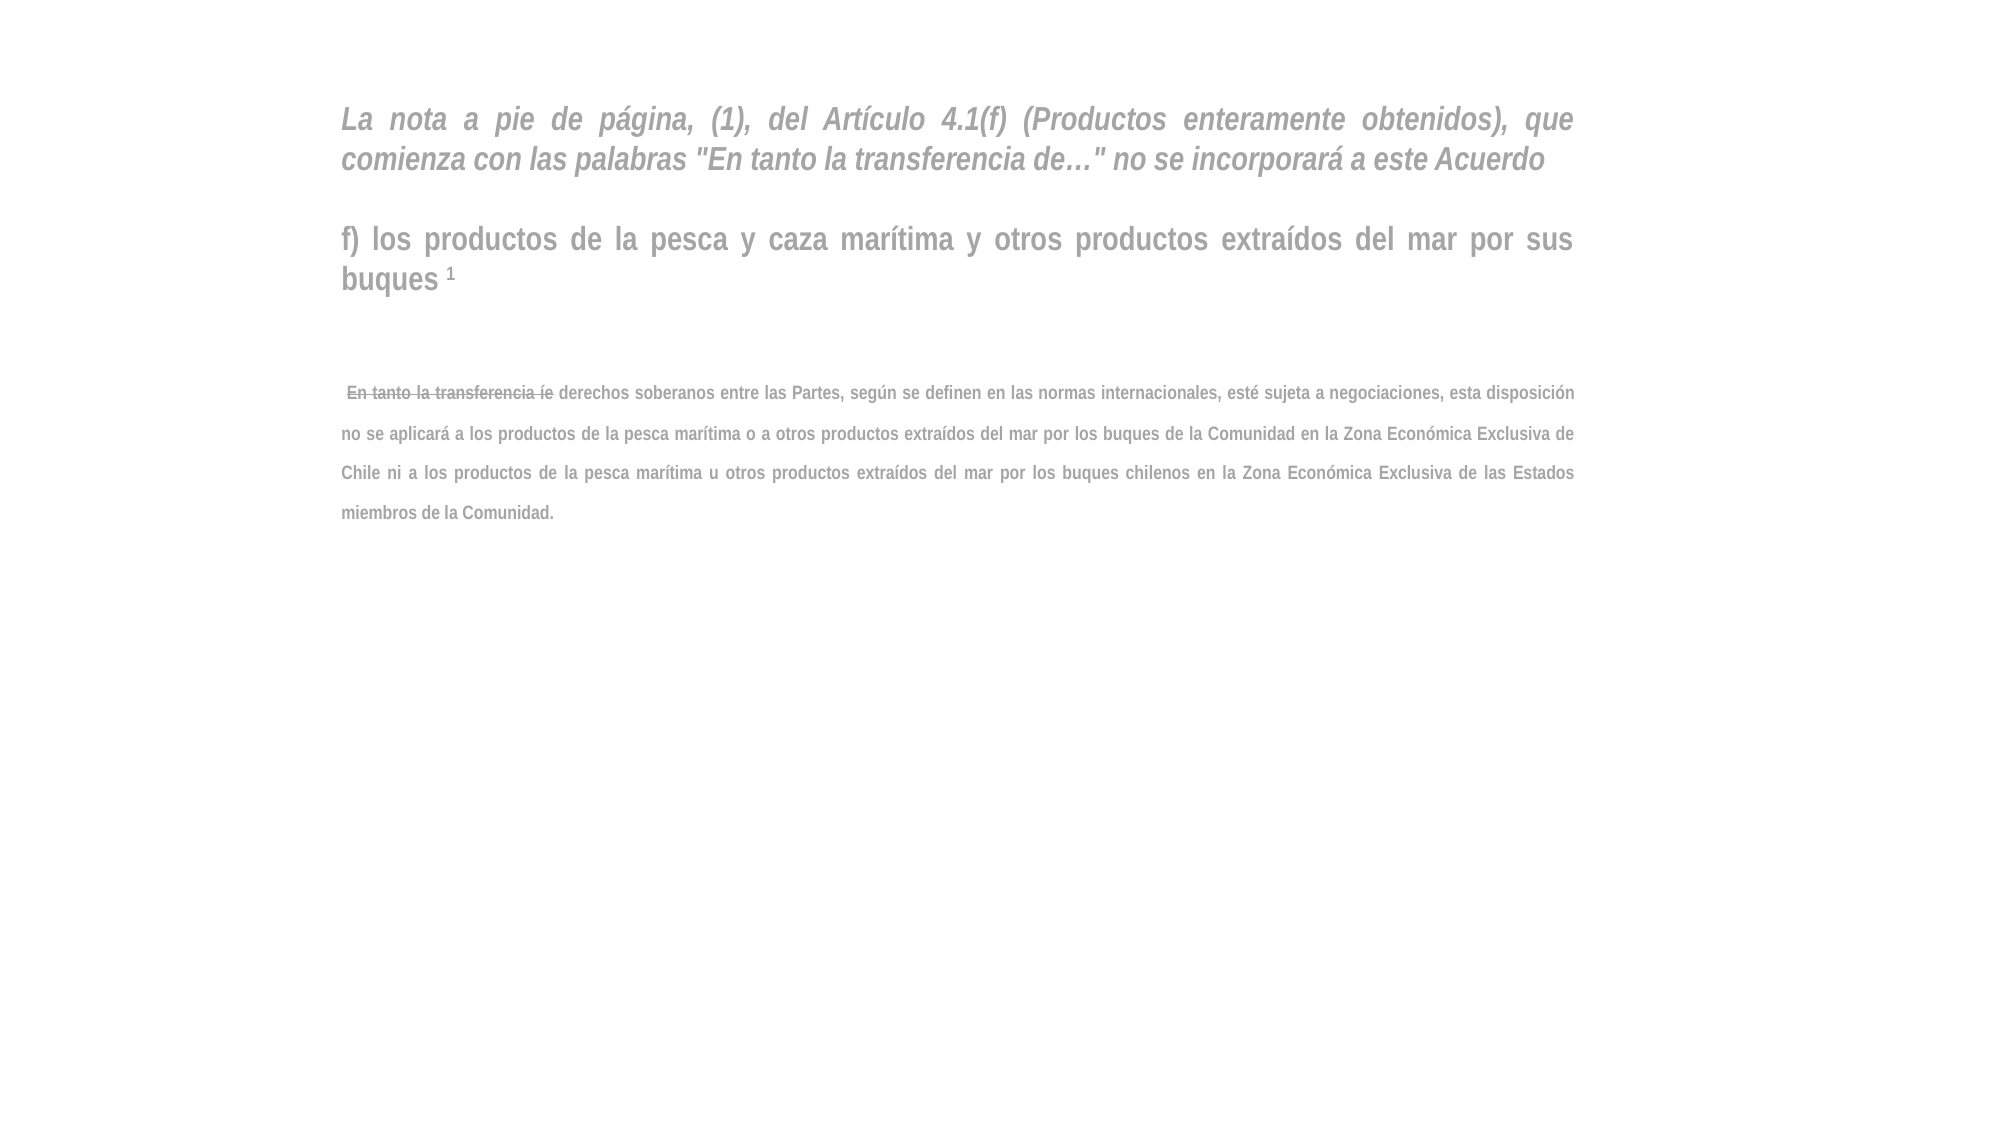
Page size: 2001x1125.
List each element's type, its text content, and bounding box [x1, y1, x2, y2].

text_box La nota a pie de página, (1), del Artículo 4.1(f) (Productos enteramente obtenidos), que comienza con las palabras "En tanto la transferencia de…" no se incorporará a este Acuerdo f) los productos de la pesca y caza marítima y otros productos extraídos del mar por sus buques 1 En tanto la transferencia íe derechos soberanos entre las Partes, según se definen en las normas internacionales, esté sujeta a negociaciones, esta disposición no se aplicará a los productos de la pesca marítima o a otros productos extraídos del mar por los buques de la Comunidad en la Zona Económica Exclusiva de Chile ni a los productos de la pesca marítima u otros productos extraídos del mar por los buques chilenos en la Zona Económica Exclusiva de las Estados miembros de la Comunidad. [326, 89, 1591, 584]
